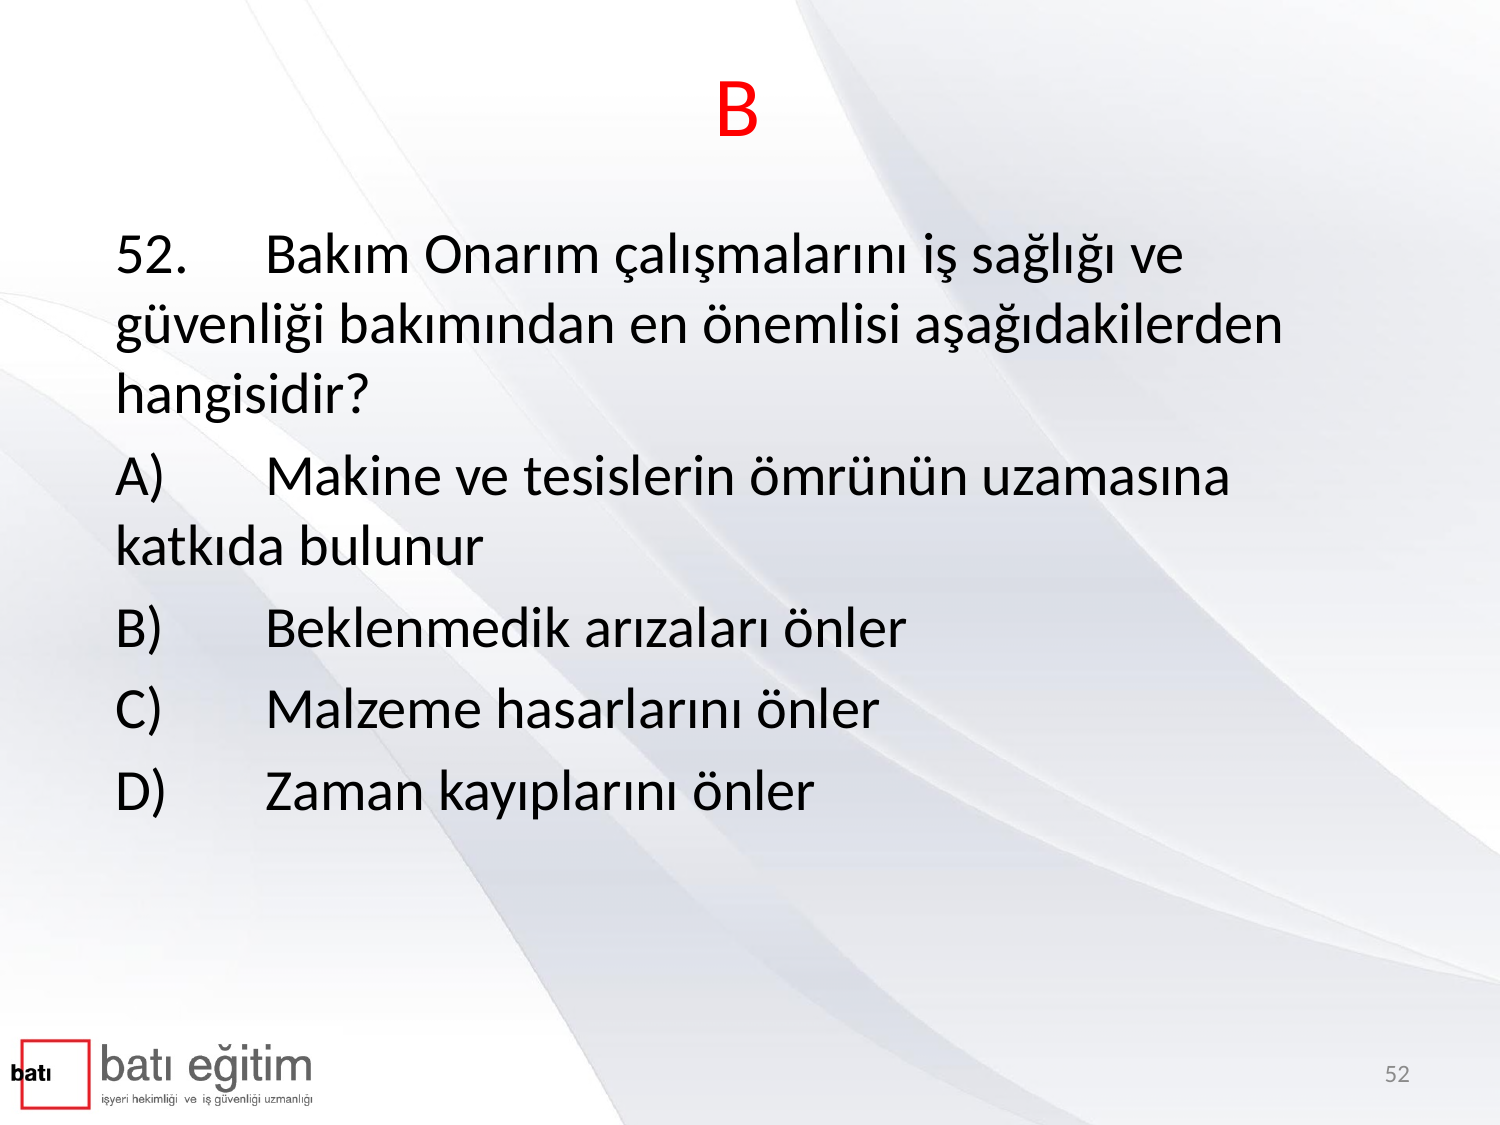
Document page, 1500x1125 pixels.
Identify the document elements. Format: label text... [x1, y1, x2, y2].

picture [0, 0, 1500, 1125]
subtitle 52. Bakım Onarım çalışmalarını iş sağlığı ve güvenliği bakımından en önemlisi aşağıdakilerden hangisidir? A) Makine ve tesislerin ömrünün uzamasına katkıda bulunur B) Beklenmedik arızaları önler C) Malzeme hasarlarını önler D) Zaman kayıplarını önler [100, 208, 1376, 988]
slide_number 52 [1074, 1042, 1425, 1103]
title B [100, 42, 1376, 161]
